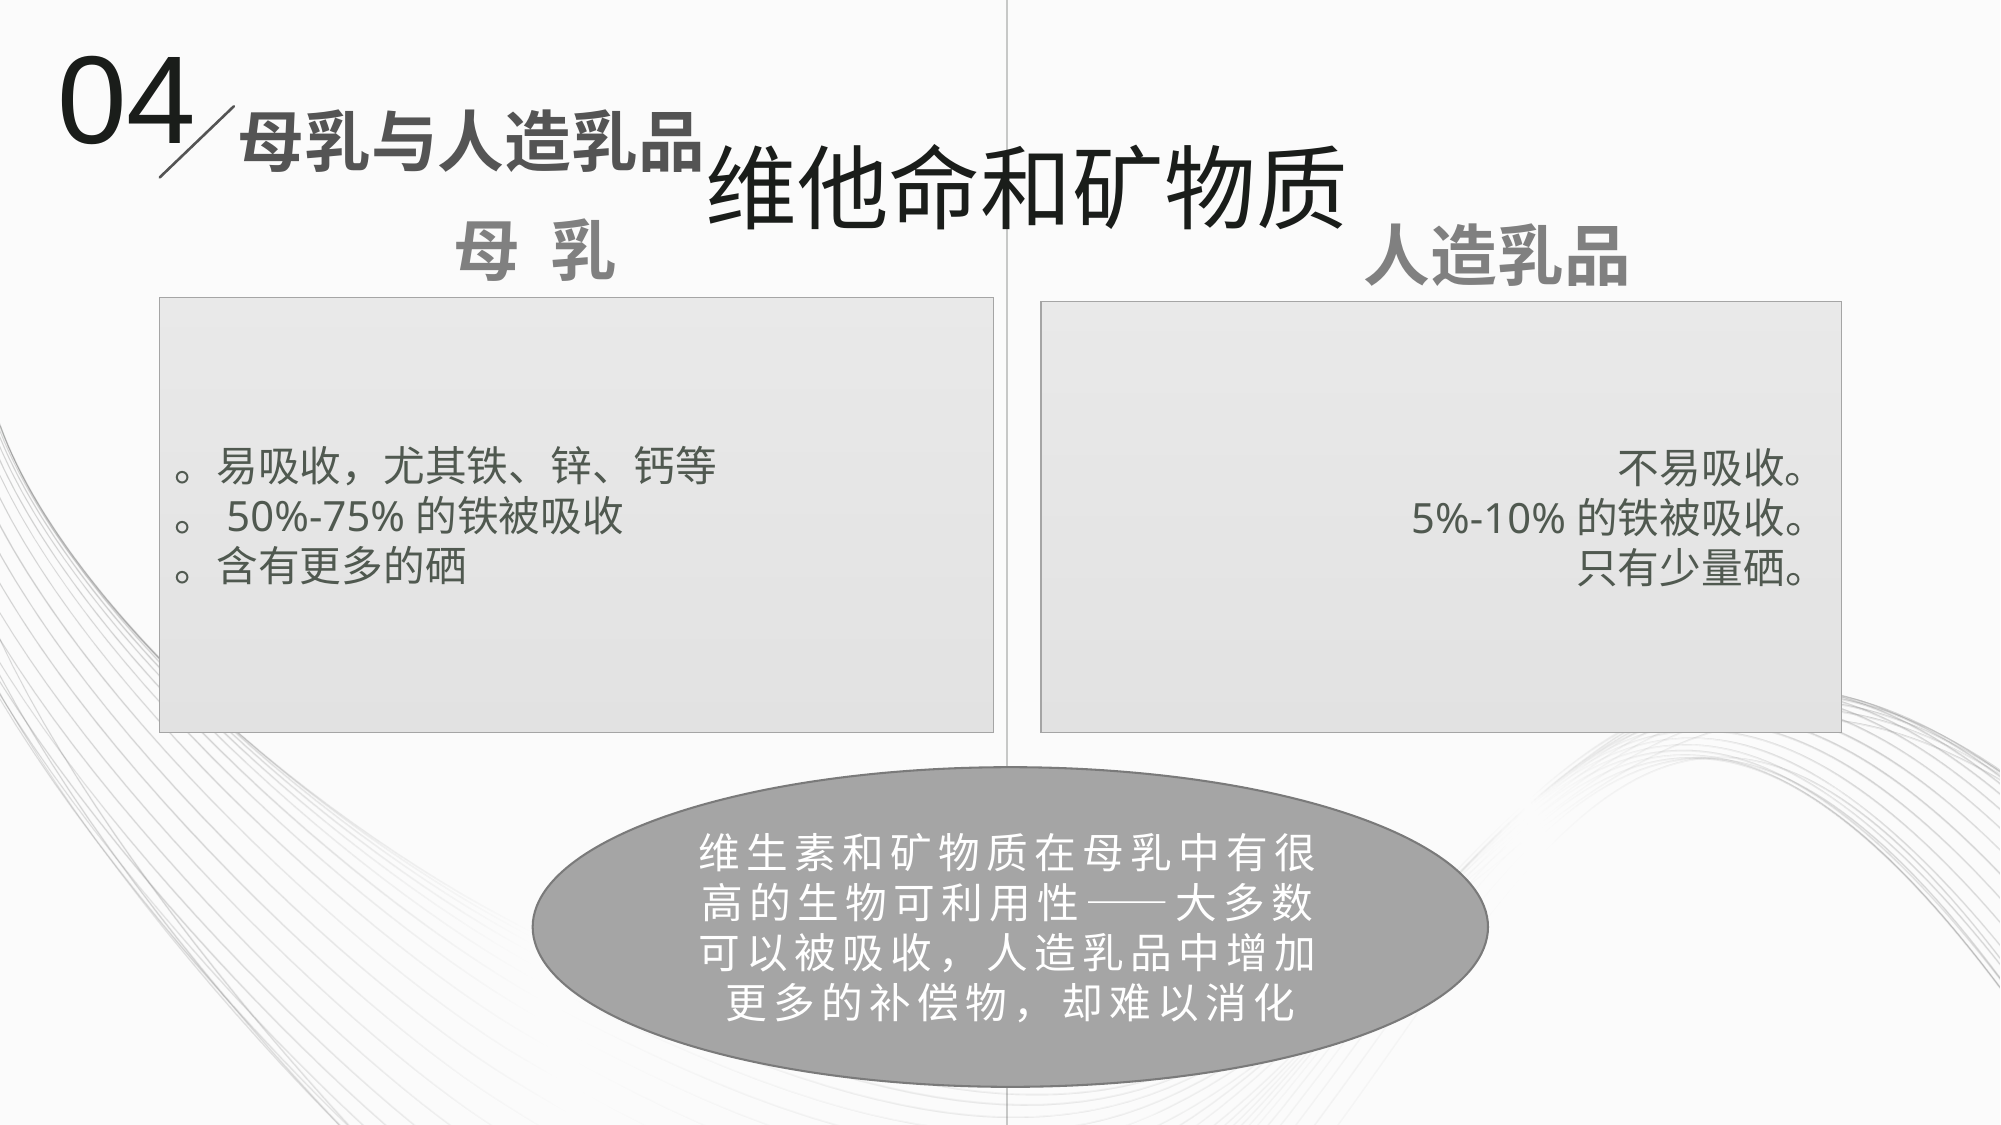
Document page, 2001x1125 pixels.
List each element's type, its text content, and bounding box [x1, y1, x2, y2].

text_box 人造乳品 [1383, 213, 1612, 282]
text_box 母 乳 [452, 209, 620, 281]
text_box 母乳与人造乳品 [222, 68, 941, 187]
text_box 不易吸收。 5%-10%的铁被吸收。 只有少量硒。 [1040, 301, 1842, 391]
text_box 维他命和矿物质 [1008, 123, 1442, 248]
text_box 维他命和矿物质 [612, 123, 1006, 248]
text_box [159, 106, 234, 178]
picture [0, 391, 1006, 1125]
picture [1008, 391, 2000, 1125]
text_box 。易吸收，尤其铁、锌、钙等 。50%-75%的铁被吸收 。含有更多的硒 [159, 297, 994, 391]
text_box 04 [42, 10, 214, 176]
